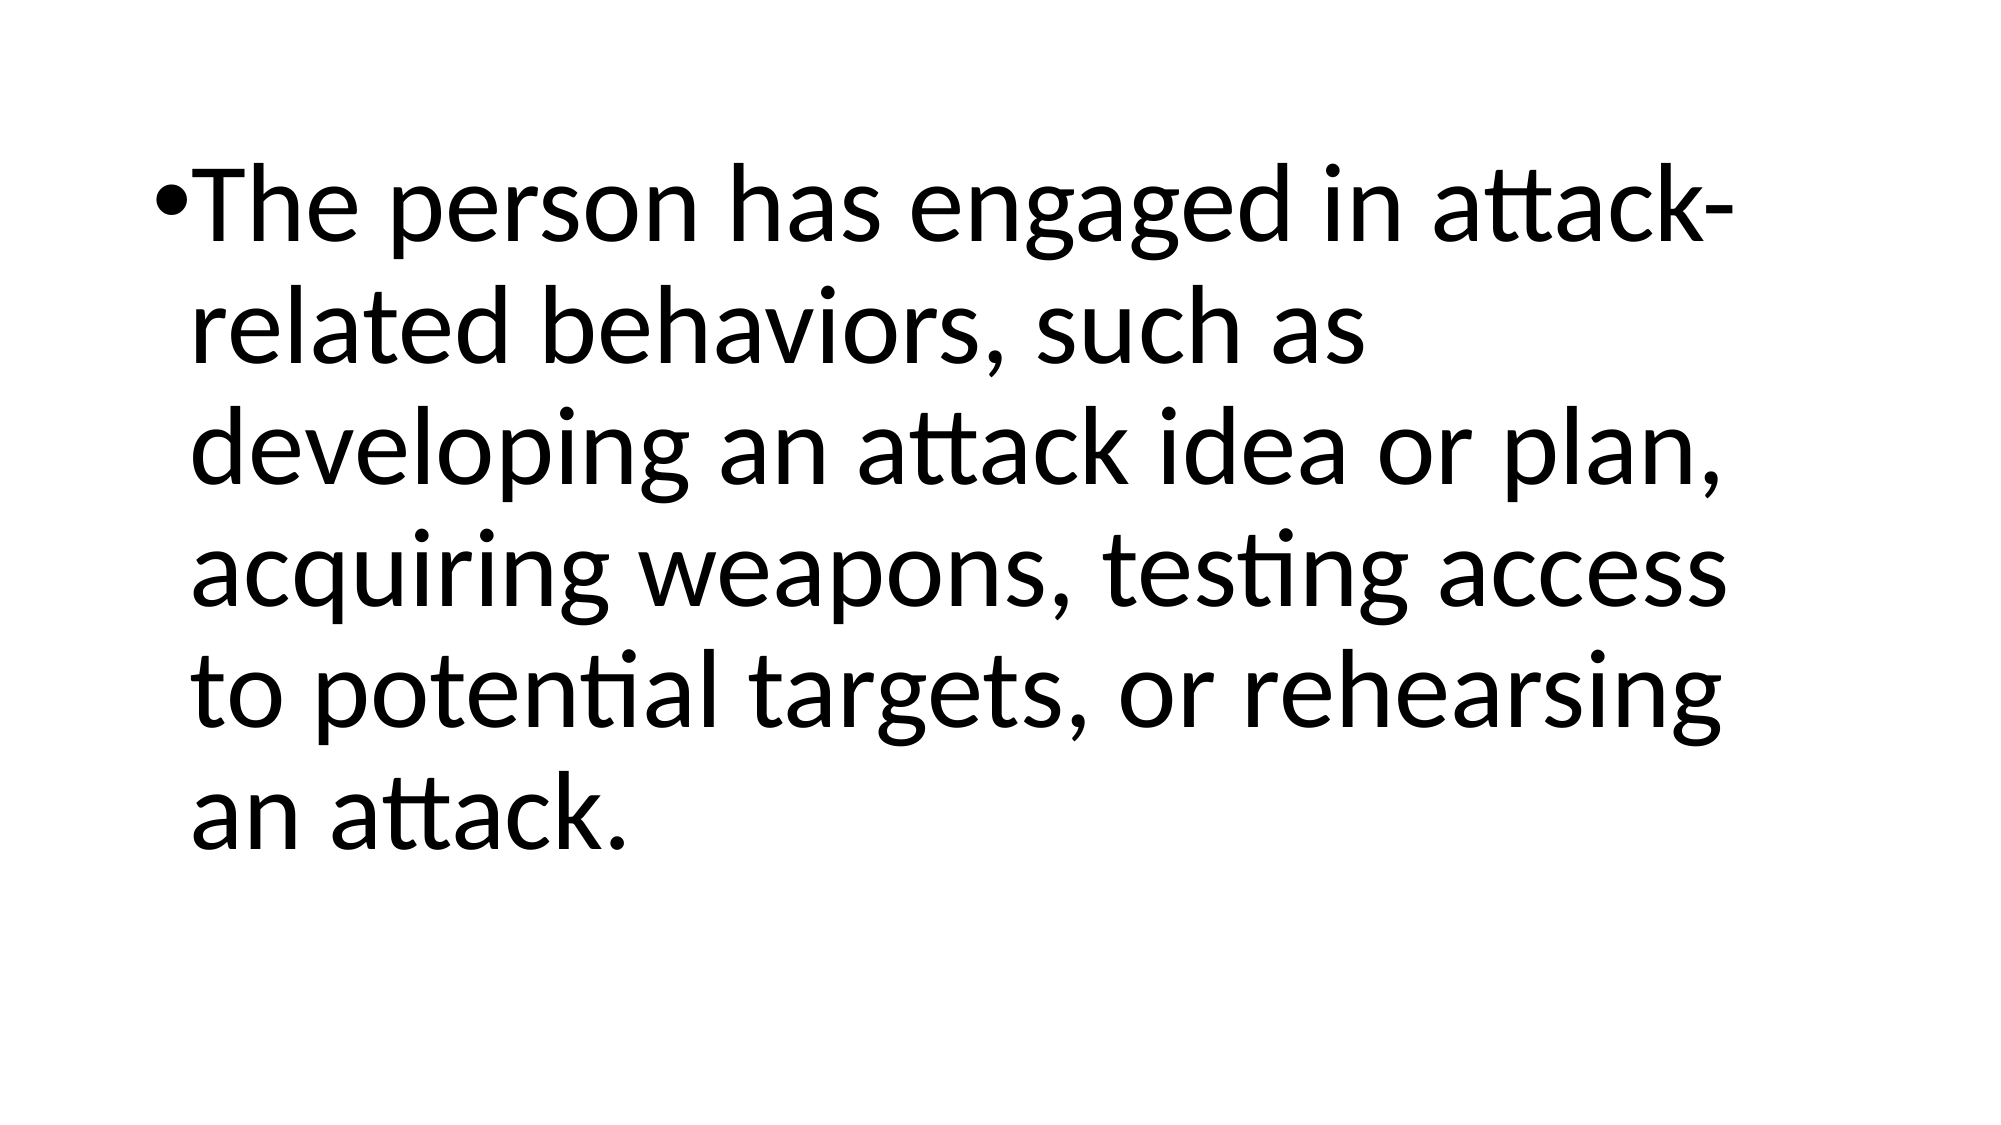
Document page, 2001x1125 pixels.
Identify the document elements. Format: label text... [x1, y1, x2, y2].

list The person has engaged in attack-related behaviors, such as developing an attack idea or plan, acquiring weapons, testing access to potential targets, or rehearsing an attack. [137, 137, 1863, 1014]
